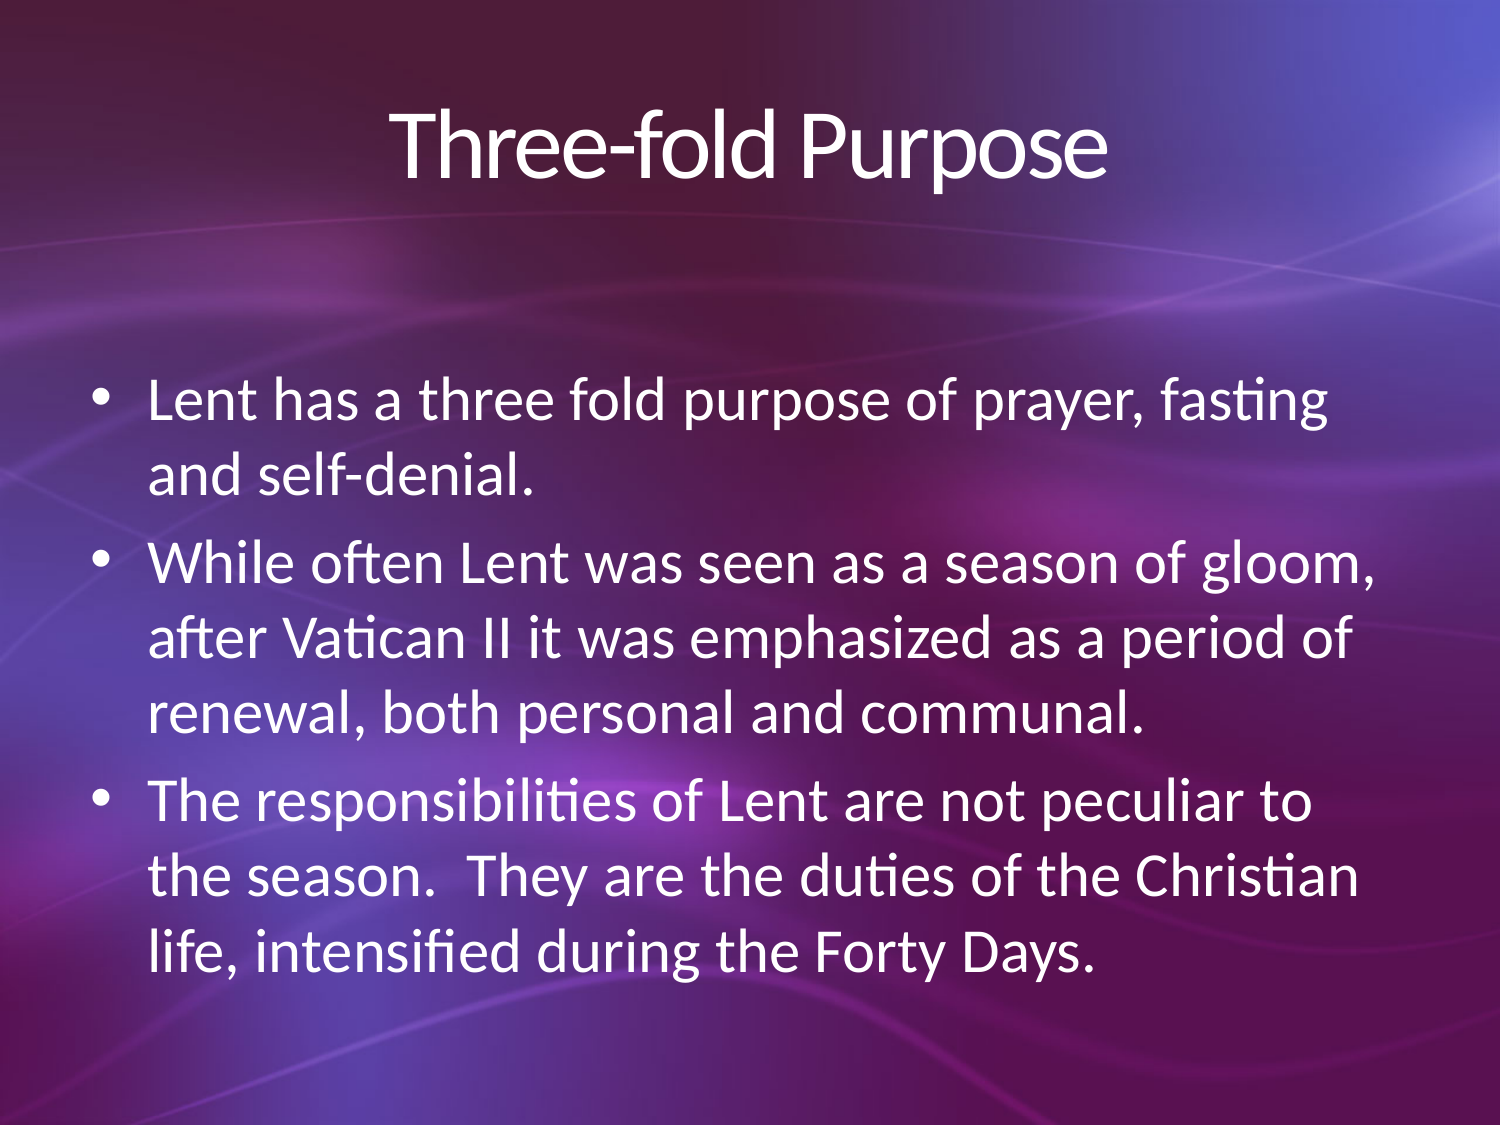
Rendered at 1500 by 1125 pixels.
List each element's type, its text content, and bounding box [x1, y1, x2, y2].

picture [0, 0, 1500, 1125]
list Lent has a three fold purpose of prayer, fasting and self-denial. While often Lent was seen as a season of gloom, after Vatican II it was emphasized as a period of renewal, both personal and communal. The responsibilities of Lent are not peculiar to the season. They are the duties of the Christian life, intensified during the Forty Days. [75, 262, 1425, 1005]
title Three-fold Purpose [75, 45, 1425, 233]
